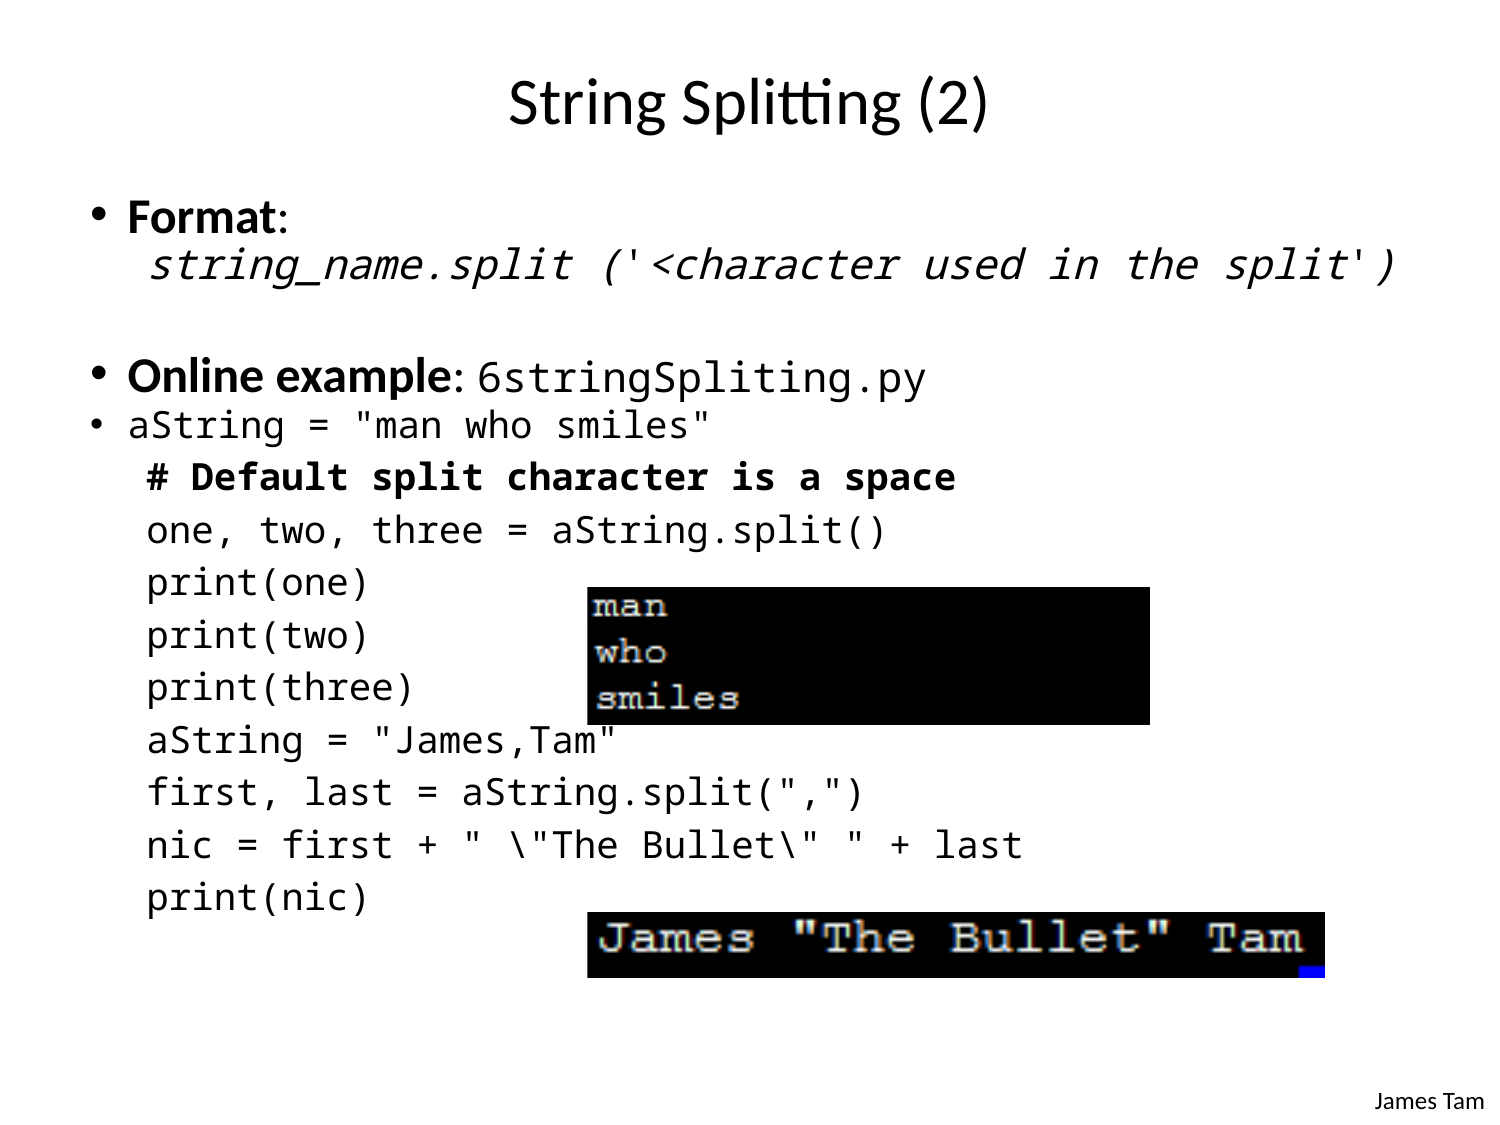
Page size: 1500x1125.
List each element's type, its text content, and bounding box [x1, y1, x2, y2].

picture [587, 587, 1151, 726]
title String Splitting (2) [75, 45, 1425, 150]
picture [587, 912, 1326, 978]
list Format: string_name.split ('<character used in the split') Online example: 6stringSpliting.py aString = "man who smiles" # Default split character is a space one, two, three = aString.split() print(one) print(two) print(three) aString = "James,Tam" first, last = aString.split(",") nic = first + " \"The Bullet\" " + last print(nic) [75, 187, 1425, 1075]
